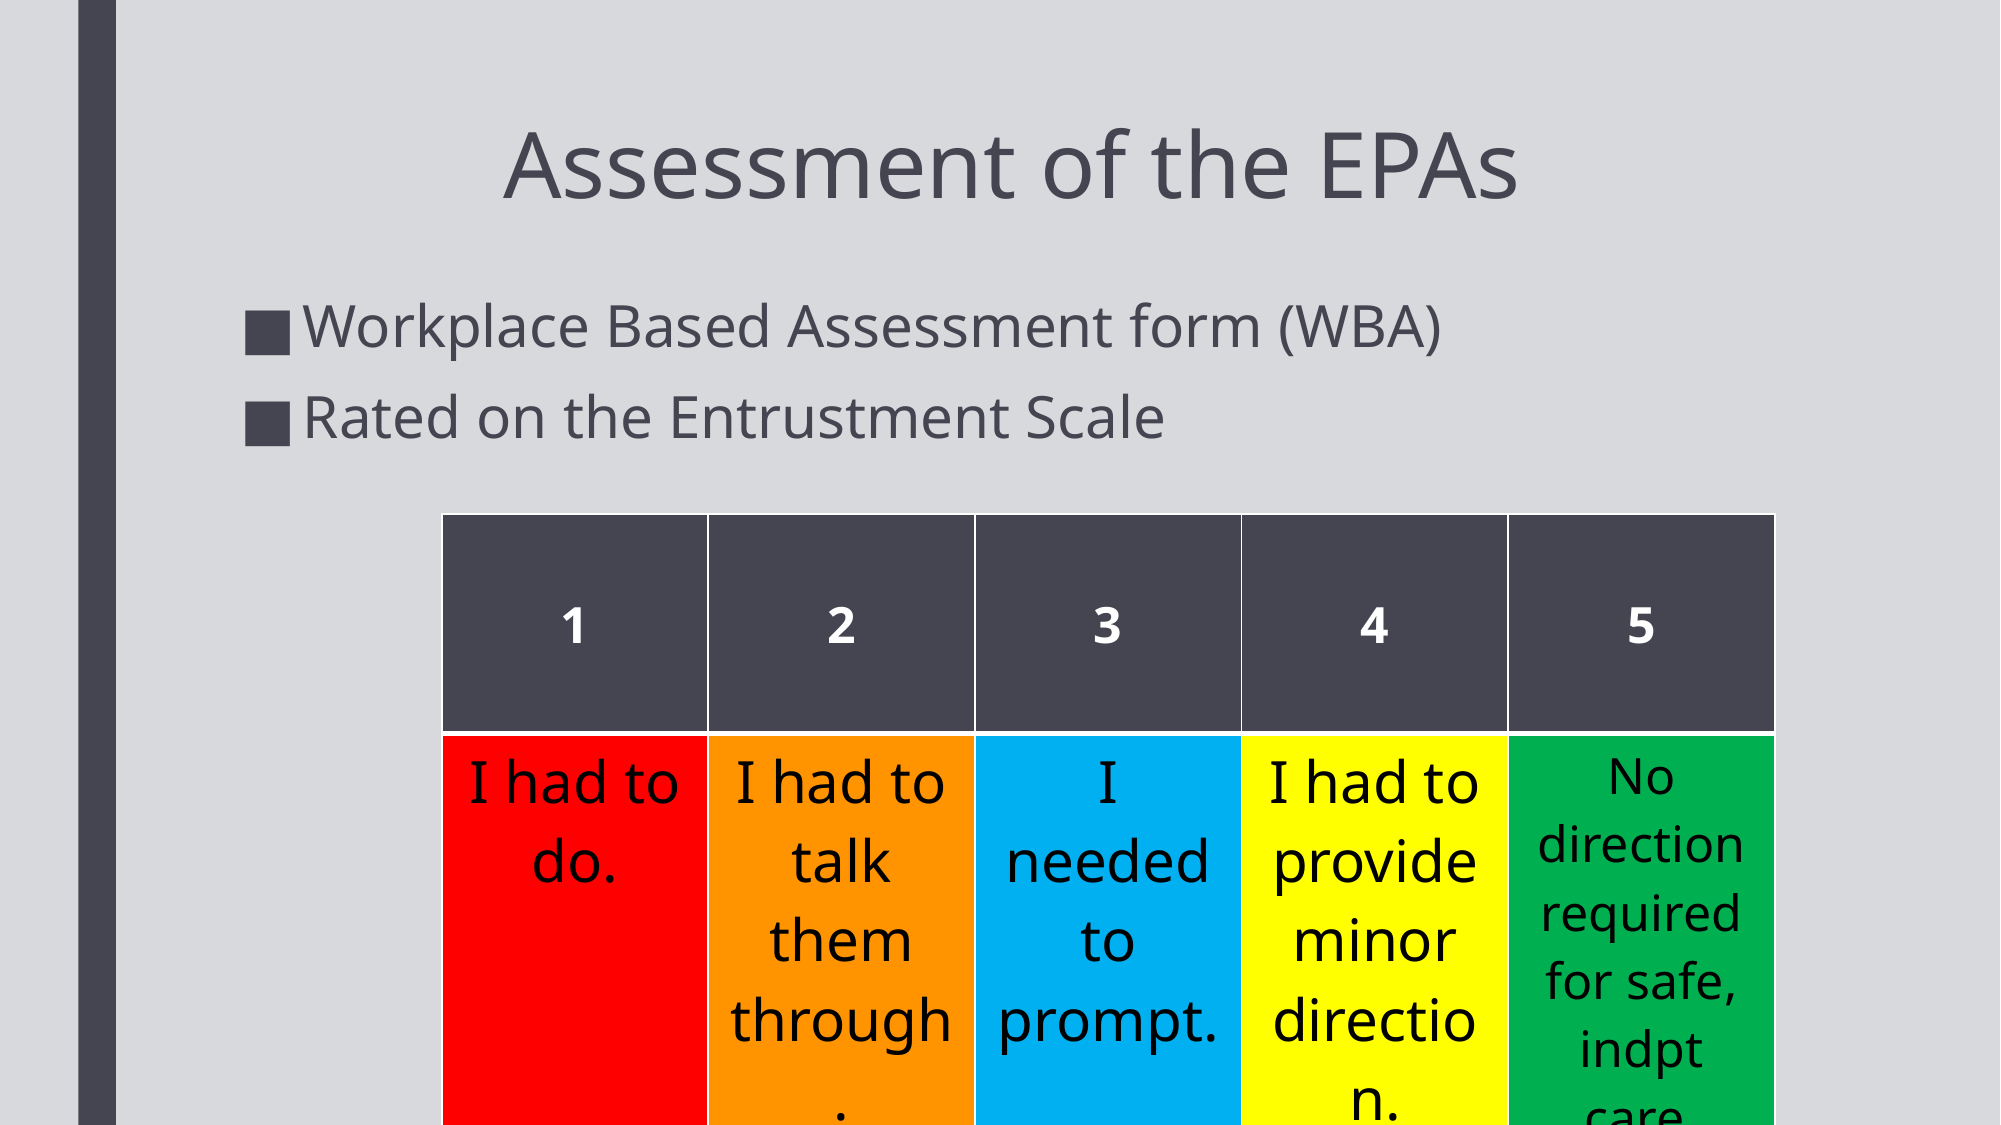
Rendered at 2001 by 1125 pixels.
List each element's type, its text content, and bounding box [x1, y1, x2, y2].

table_header 1 [443, 515, 707, 731]
table_cell I had to talk them through. [709, 736, 974, 1125]
table_header 2 [709, 515, 974, 731]
table_cell No direction required for safe, indpt care. [1509, 736, 1774, 1125]
list Workplace Based Assessment form (WBA) Rated on the Entrustment Scale [225, 287, 1800, 876]
table_cell I needed to prompt. [976, 736, 1241, 1125]
table_header 4 [1242, 515, 1507, 731]
table_cell I had to do. [443, 736, 707, 1125]
table_cell I had to provide minor direction. [1242, 736, 1507, 1125]
title Assessment of the EPAs [225, 112, 1800, 287]
table_header 5 [1509, 515, 1774, 731]
table_header 3 [976, 515, 1241, 731]
